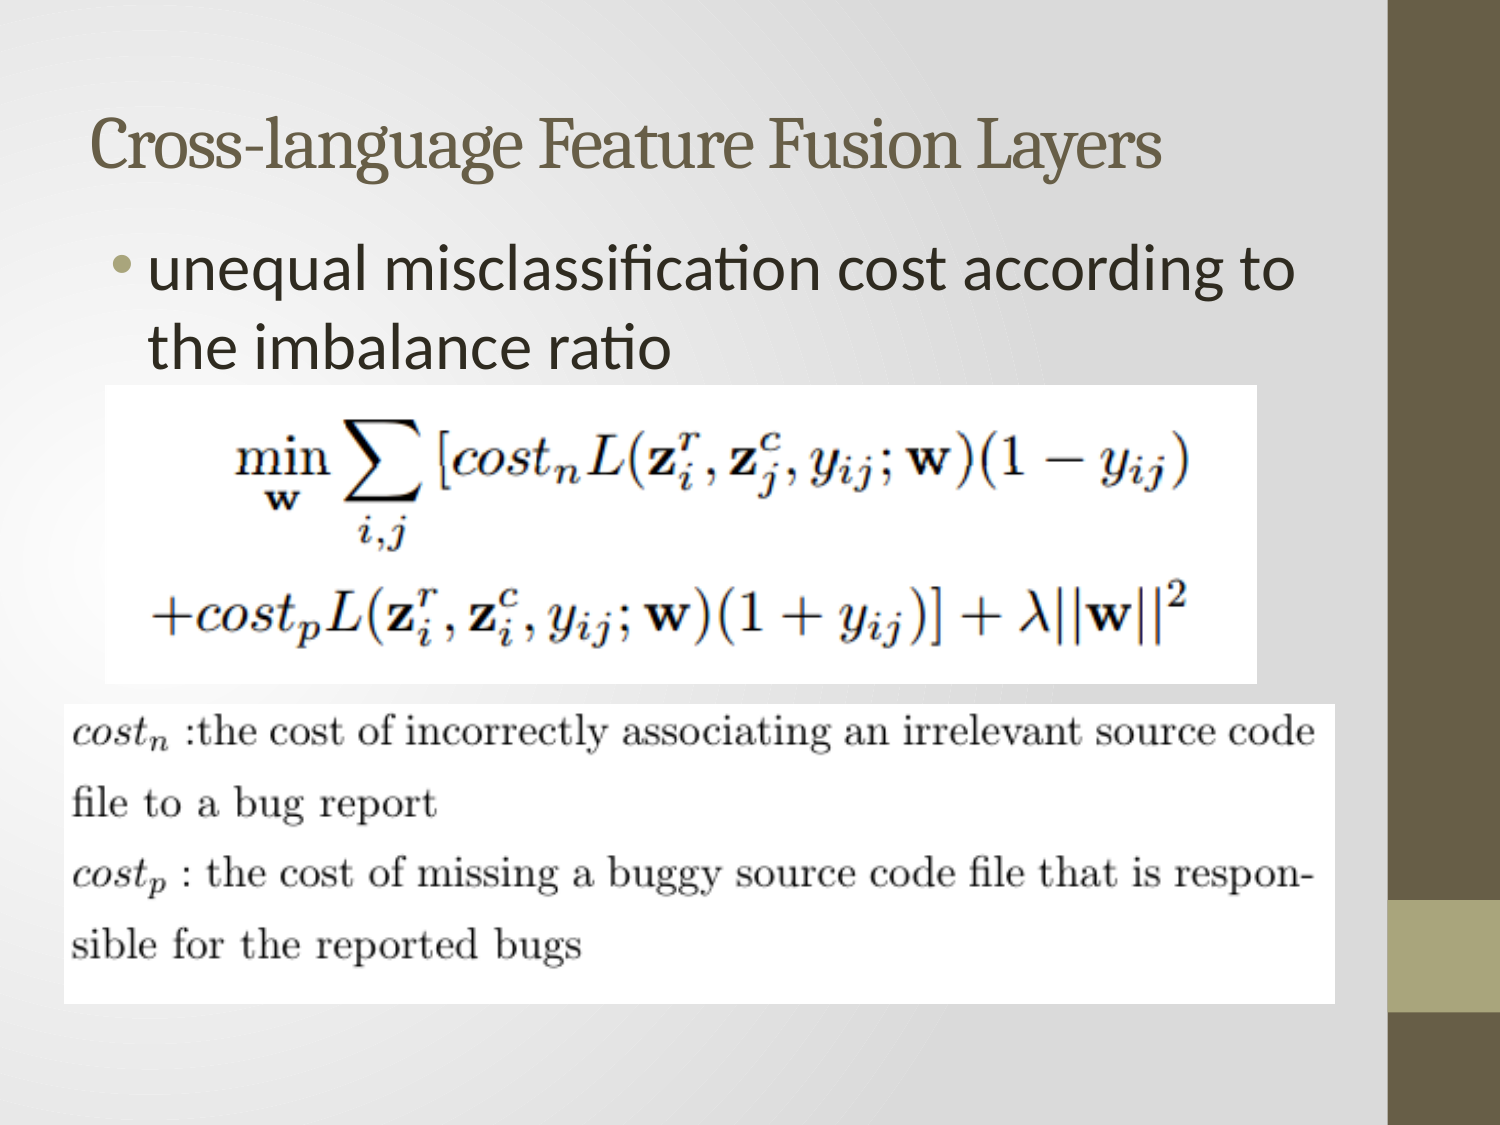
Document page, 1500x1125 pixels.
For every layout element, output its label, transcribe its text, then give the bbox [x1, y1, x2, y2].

picture [104, 384, 1258, 685]
title Cross-language Feature Fusion Layers [75, 45, 1325, 233]
picture [64, 703, 1336, 1004]
list unequal misclassification cost according to the imbalance ratio [76, 215, 1327, 696]
